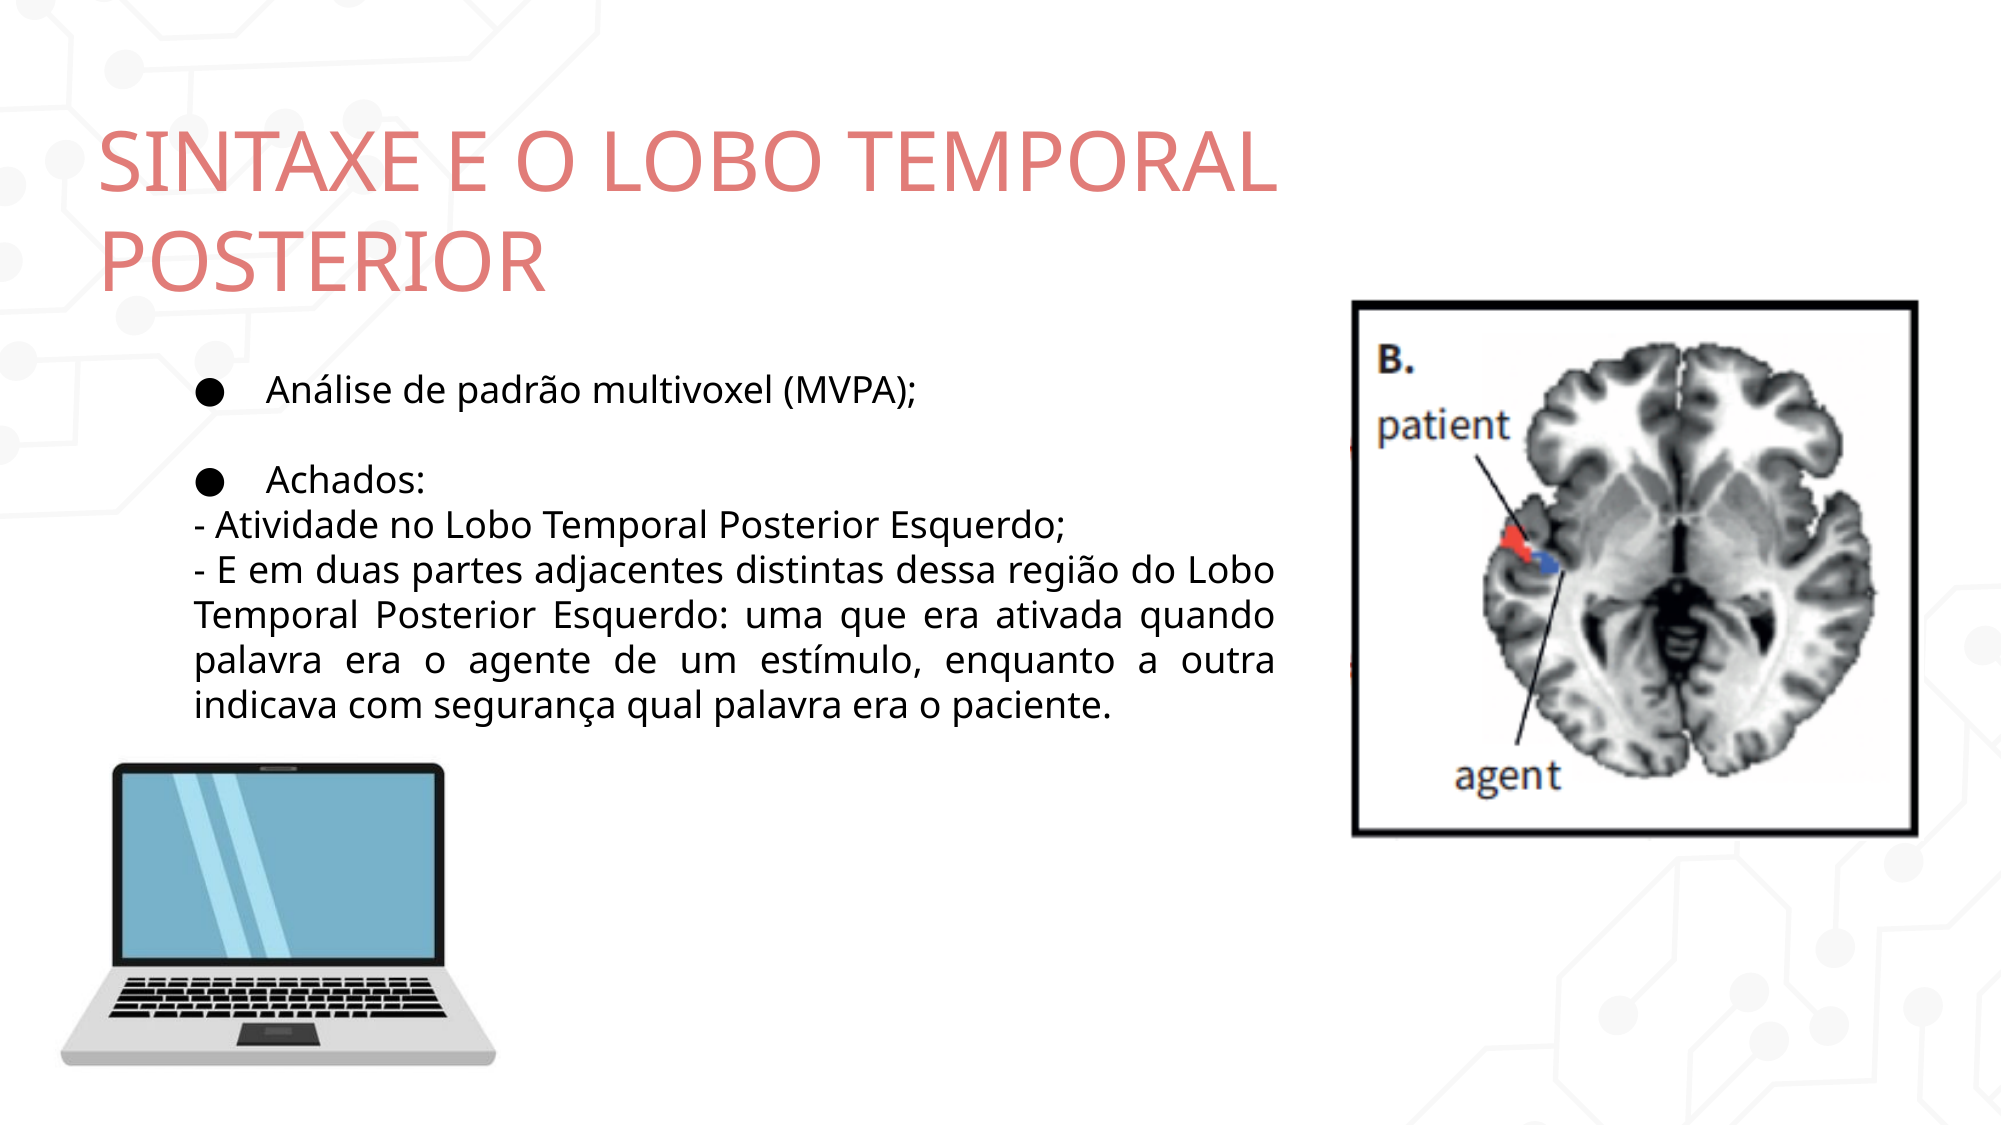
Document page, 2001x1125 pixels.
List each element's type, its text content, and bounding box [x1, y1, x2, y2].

list Análise de padrão multivoxel (MVPA); Achados: - Atividade no Lobo Temporal Posterior Esquerdo; - E em duas partes adjacentes distintas dessa região do Lobo Temporal Posterior Esquerdo: uma que era ativada quando palavra era o agente de um estímulo, enquanto a outra indicava com segurança qual palavra era o paciente. [150, 350, 1292, 909]
text_box SINTAXE E O LOBO TEMPORAL POSTERIOR [82, 93, 1574, 219]
picture [52, 744, 501, 1073]
picture [1350, 284, 1924, 841]
